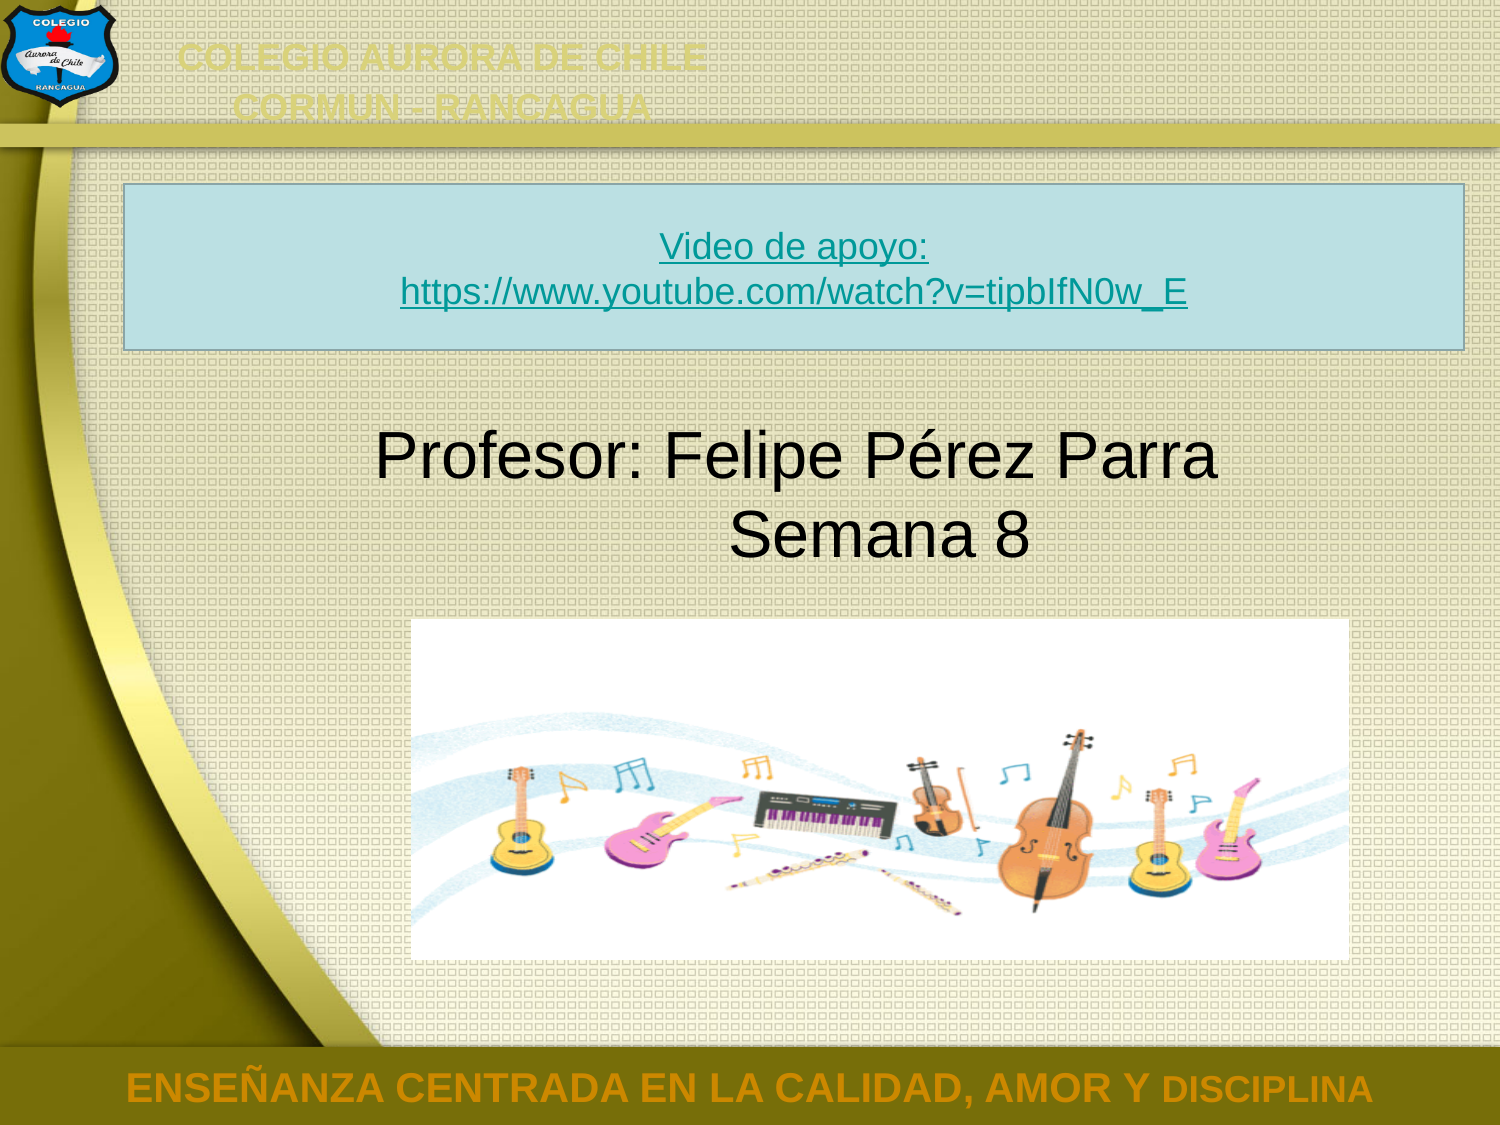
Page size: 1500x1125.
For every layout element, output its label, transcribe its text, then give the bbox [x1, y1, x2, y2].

text_box COLEGIO AURORA DE CHILE CORMUN - RANCAGUA [106, 25, 779, 136]
text_box Video de apoyo: https://www.youtube.com/watch?v=tipbIfN0w_E [123, 183, 1465, 351]
text_box ENSEÑANZA CENTRADA EN LA CALIDAD, AMOR Y DISCIPLINA [0, 1046, 1500, 1125]
picture [0, 148, 1500, 1046]
text_box [0, 123, 1500, 148]
picture [0, 0, 1500, 123]
text_box Profesor: Felipe Pérez Parra Semana 8 [360, 403, 1400, 669]
text_box [121, 491, 360, 610]
